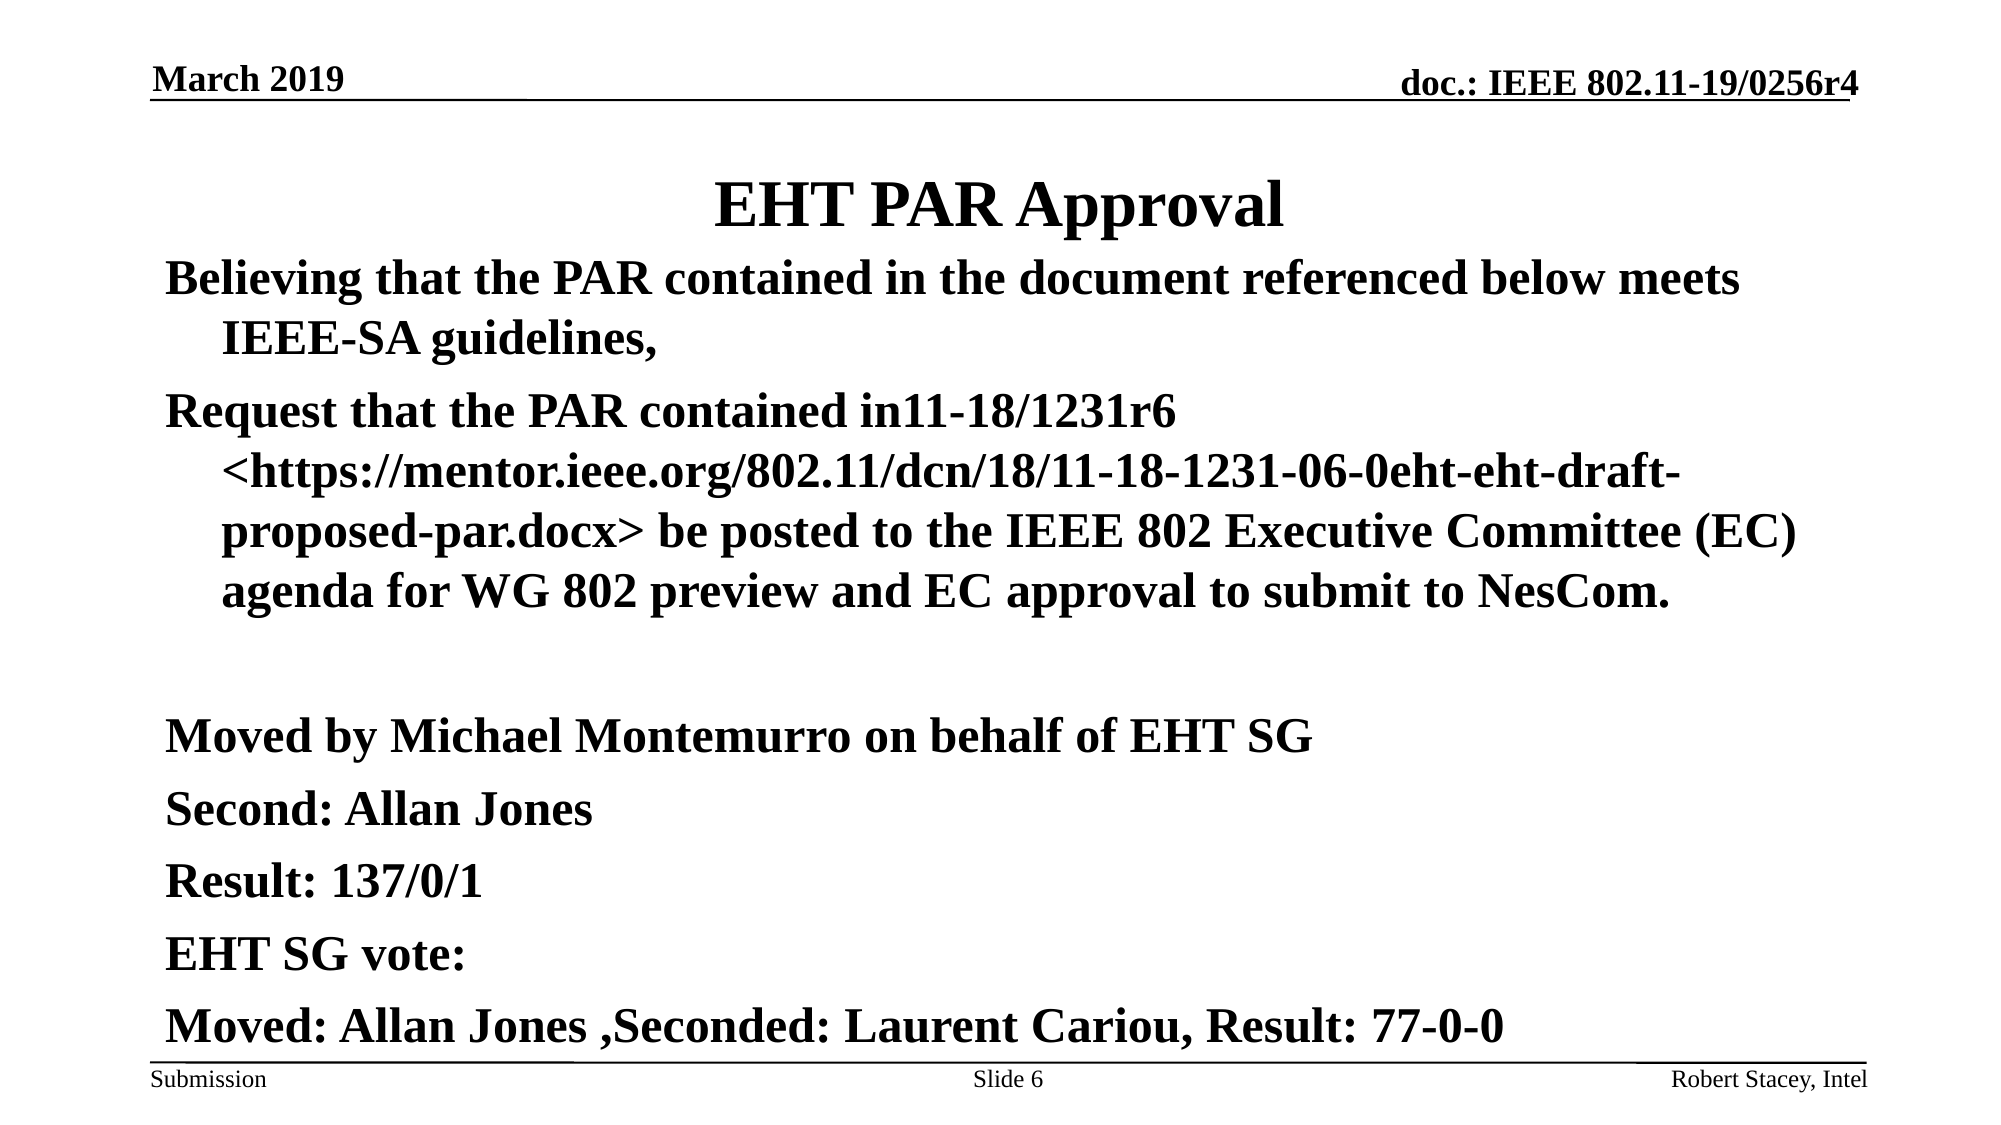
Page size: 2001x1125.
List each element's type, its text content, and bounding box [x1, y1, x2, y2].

list Believing that the PAR contained in the document referenced below meets IEEE-SA guidelines, Request that the PAR contained in11-18/1231r6 <https://mentor.ieee.org/802.11/dcn/18/11-18-1231-06-0eht-eht-draft-proposed-par.docx> be posted to the IEEE 802 Executive Committee (EC) agenda for WG 802 preview and EC approval to submit to NesCom. Moved by Michael Montemurro on behalf of EHT SG Second: Allan Jones Result: 137/0/1 EHT SG vote: Moved: Allan Jones ,Seconded: Laurent Cariou, Result: 77-0-0 [149, 237, 1850, 1000]
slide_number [152, 54, 563, 100]
footer Robert Stacey, Intel [1171, 1061, 1869, 1093]
title EHT PAR Approval [149, 112, 1850, 237]
slide_number Slide 6 [950, 1061, 1067, 1123]
